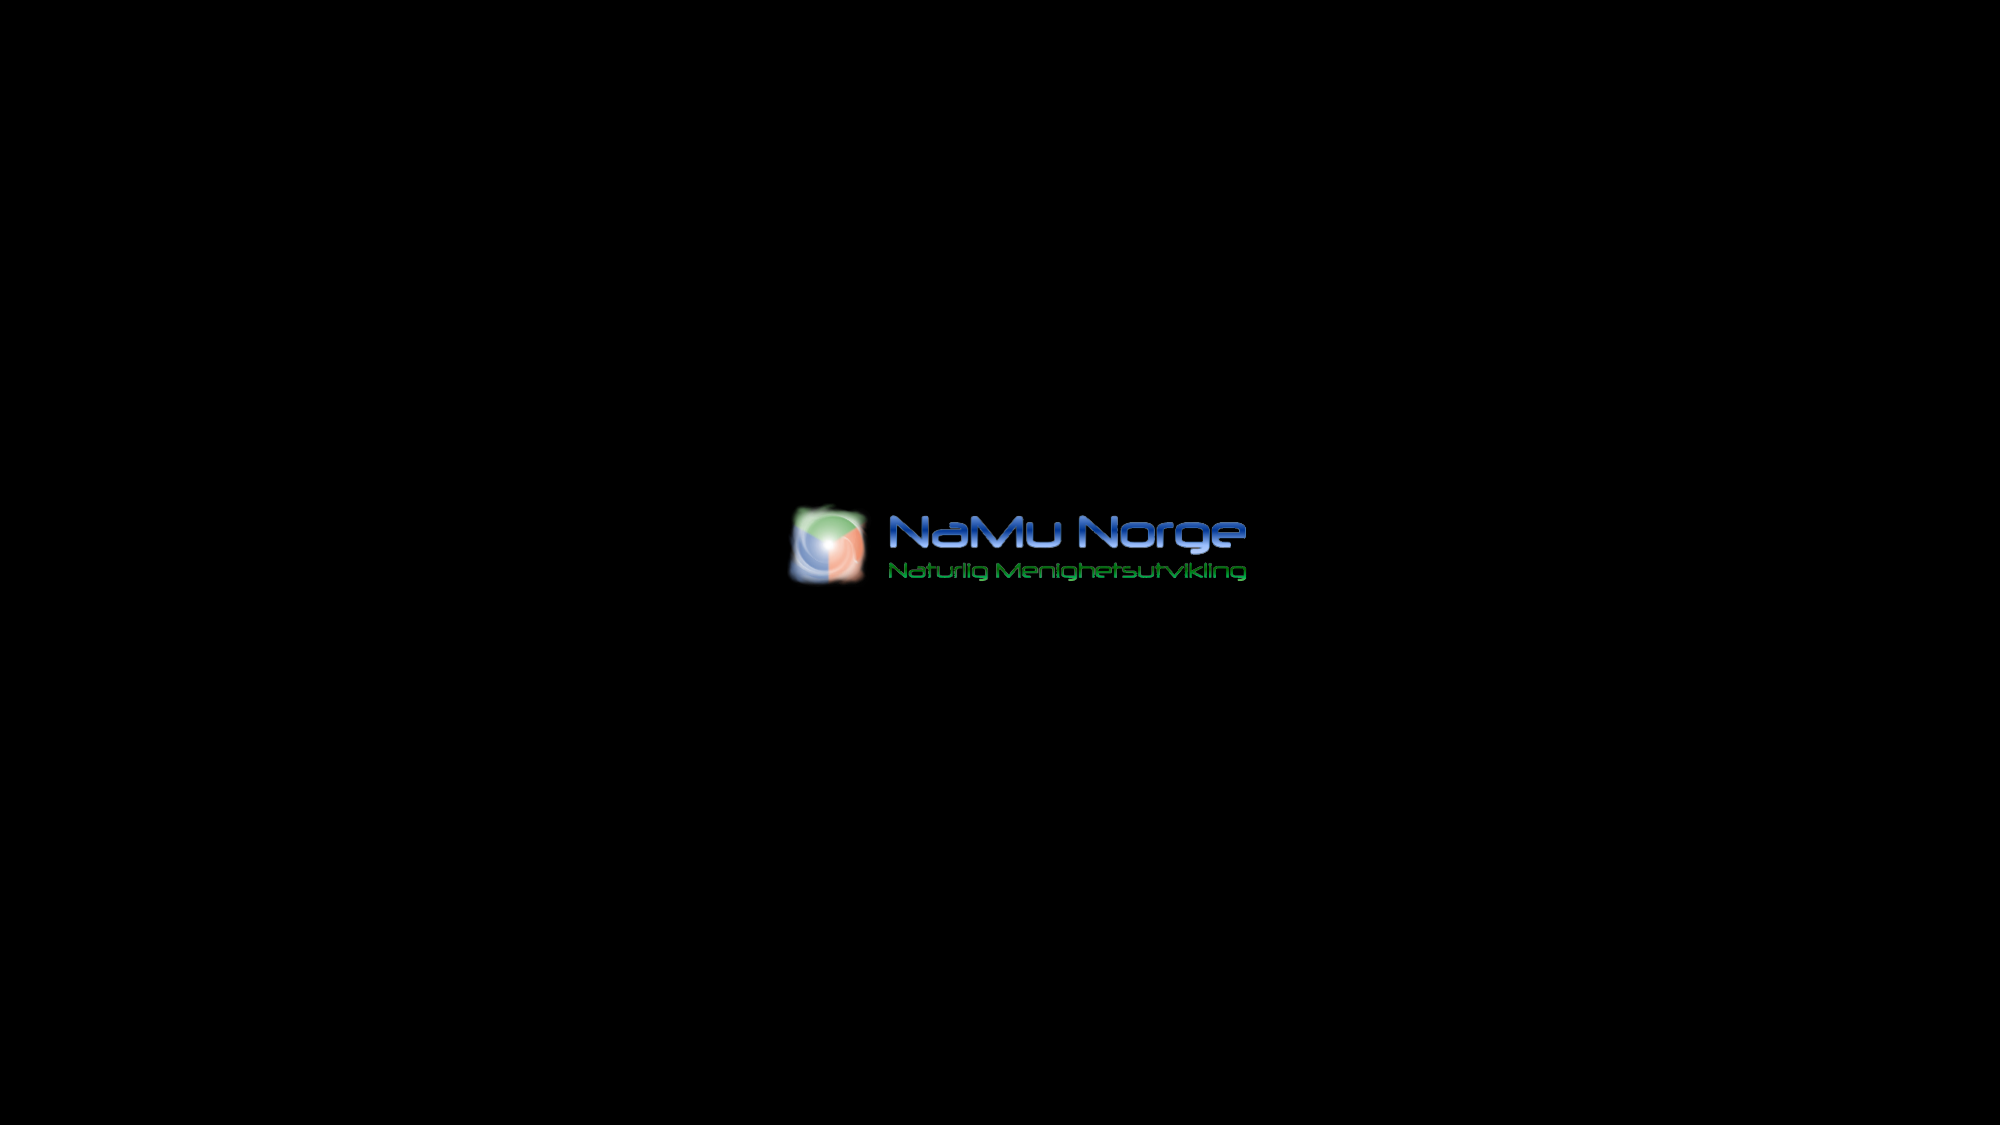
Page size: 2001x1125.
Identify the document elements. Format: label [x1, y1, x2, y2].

picture [787, 503, 1247, 587]
